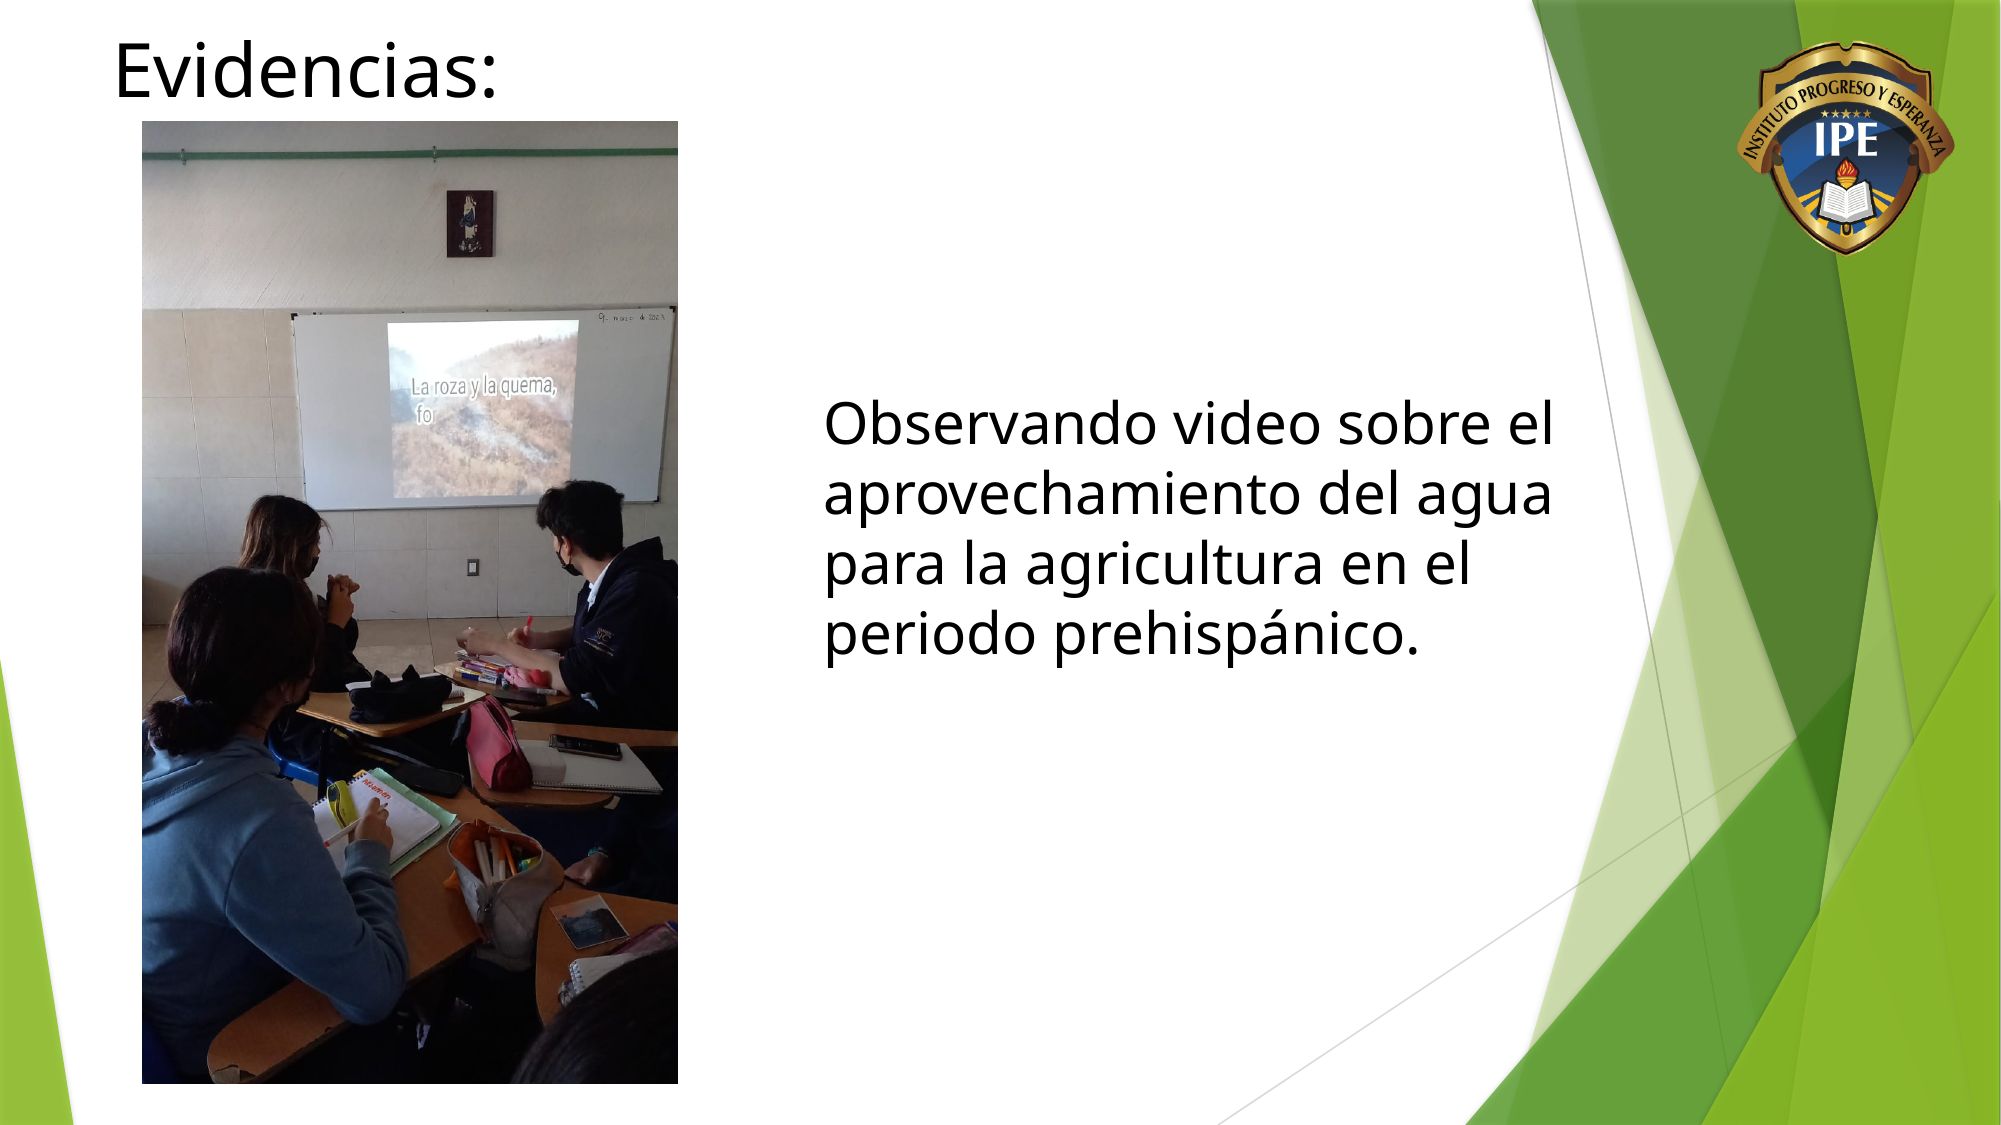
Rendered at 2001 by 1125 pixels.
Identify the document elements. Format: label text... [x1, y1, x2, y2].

text_box Observando video sobre el aprovechamiento del agua para la agricultura en el periodo prehispánico. [808, 378, 1632, 674]
picture [1736, 40, 1956, 258]
picture [142, 120, 679, 1085]
text_box Evidencias: [97, 15, 1407, 121]
